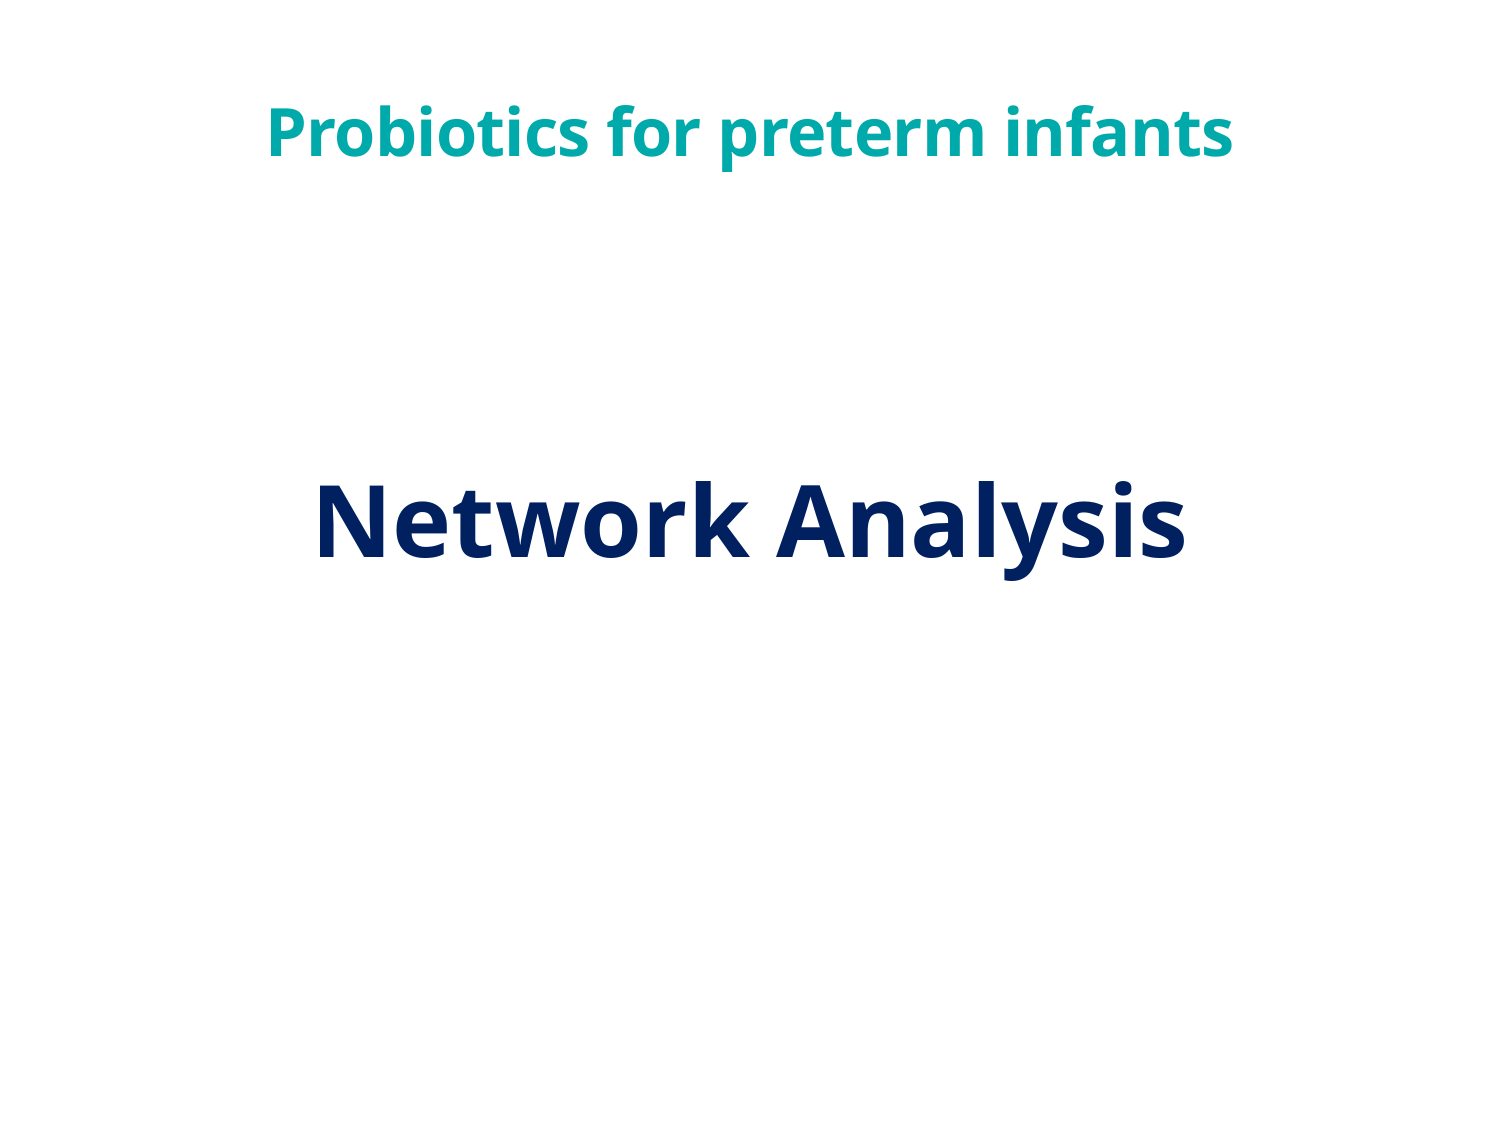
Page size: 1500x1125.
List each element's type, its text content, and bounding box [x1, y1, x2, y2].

text_box Network Analysis [0, 449, 1500, 585]
text_box Probiotics for preterm infants [25, 90, 1475, 227]
